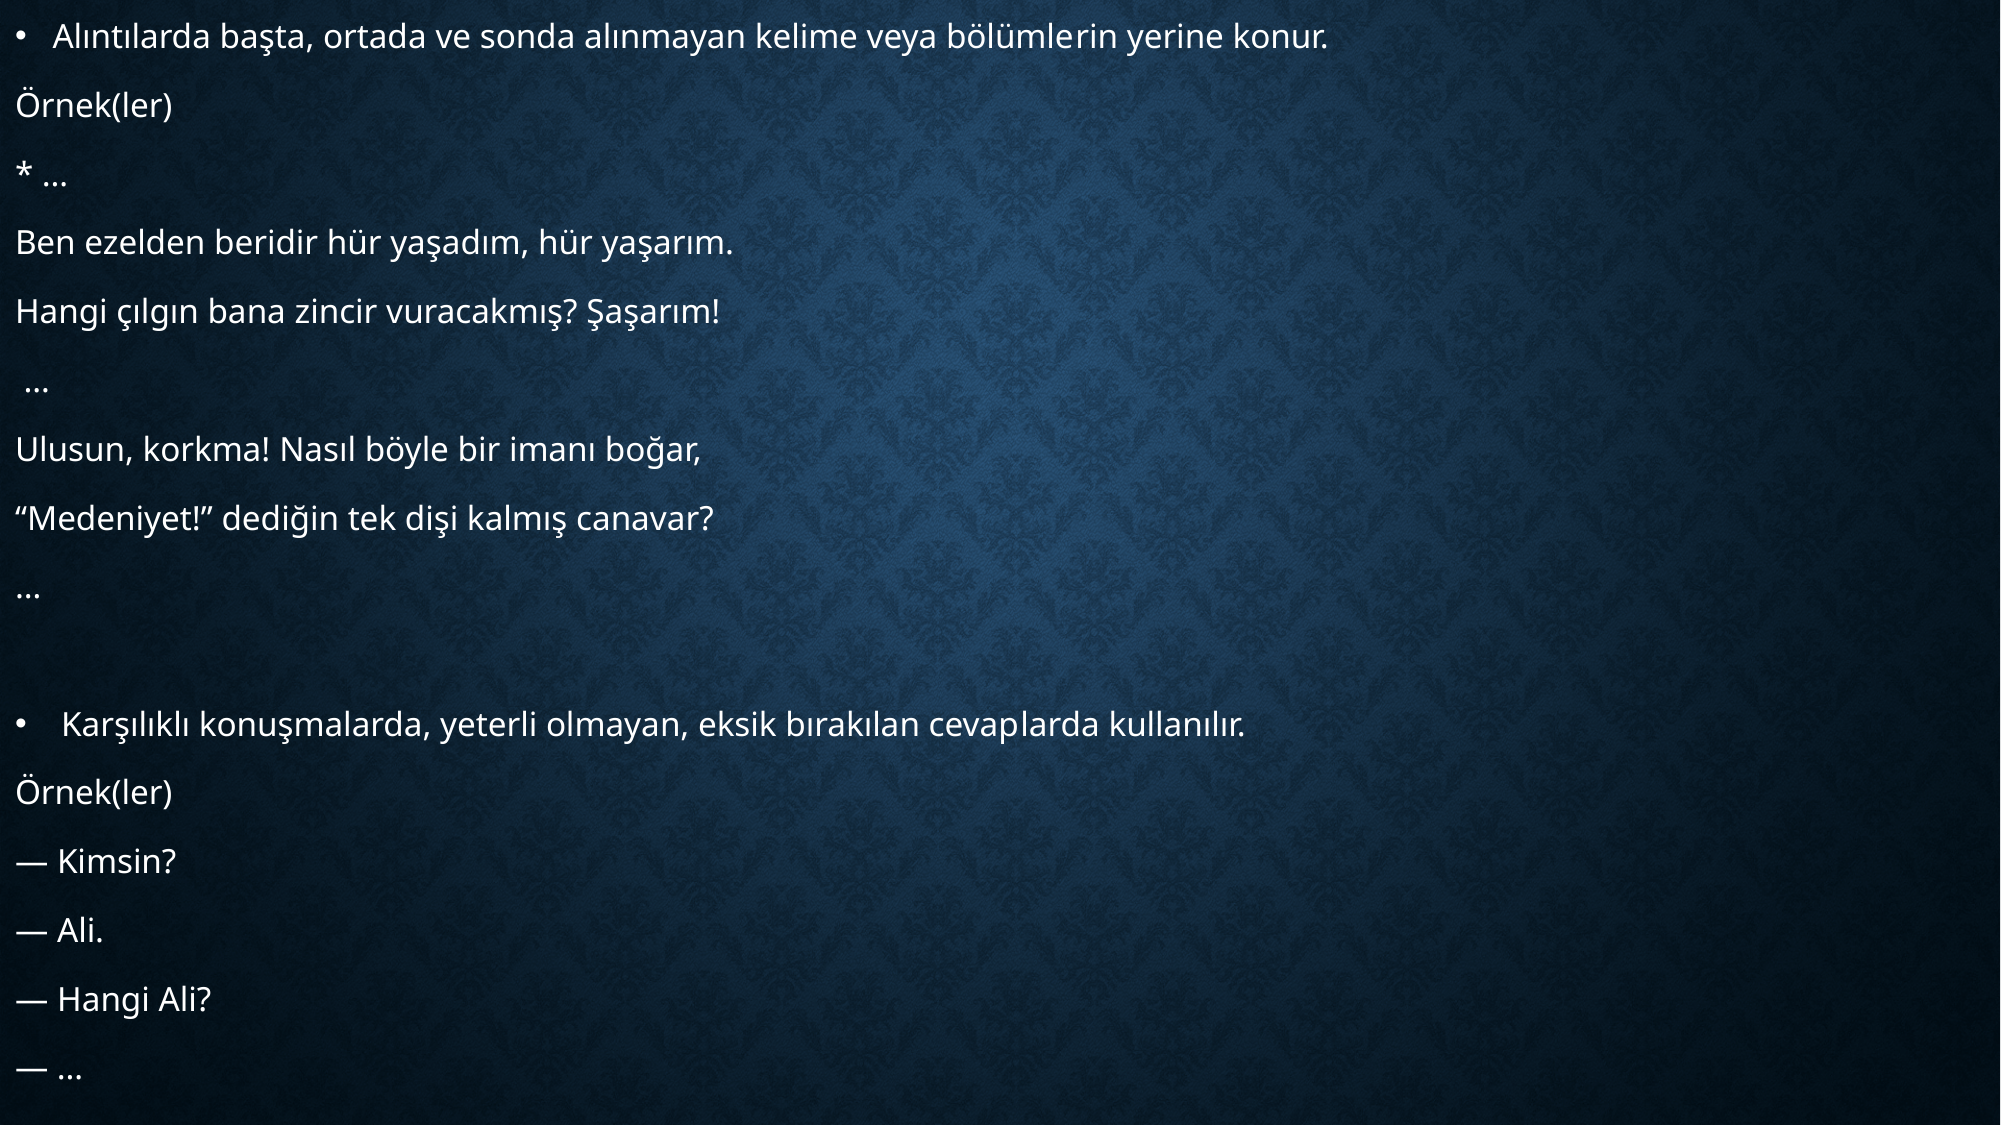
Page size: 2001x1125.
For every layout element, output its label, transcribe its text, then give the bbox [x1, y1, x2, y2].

list Alıntılarda başta, ortada ve sonda alınmayan kelime veya bölümle­rin yerine konur. Örnek(ler) * … Ben ezelden beridir hür yaşadım, hür yaşarım. Hangi çılgın bana zincir vuracakmış? Şaşarım! … Ulusun, korkma! Nasıl böyle bir imanı boğar, “Medeniyet!” dediğin tek dişi kalmış canavar? … Karşılıklı konuşmalarda, yeterli olmayan, eksik bırakılan cevap­larda kullanılır. Örnek(ler) — Kimsin? — Ali. — Hangi Ali? — … [0, 0, 2000, 1125]
